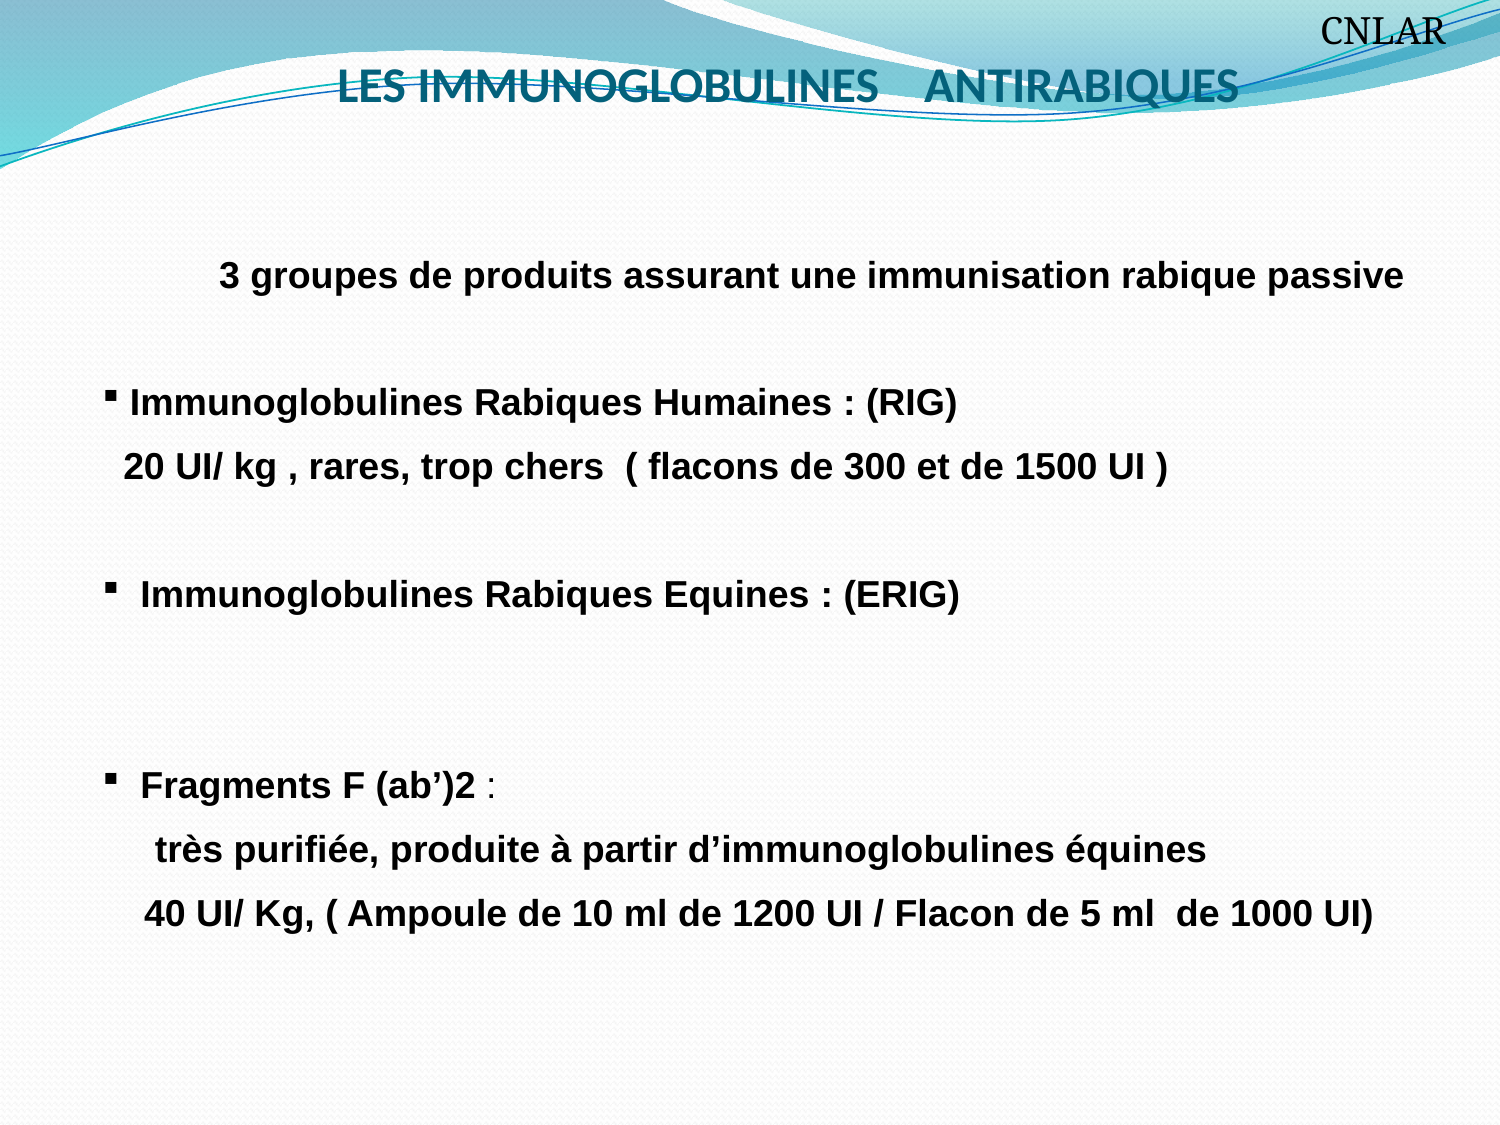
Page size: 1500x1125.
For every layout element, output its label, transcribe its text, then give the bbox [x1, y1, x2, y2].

text_box 3 groupes de produits assurant une immunisation rabique passive Immunoglobulines Rabiques Humaines : (RIG) 20 UI/ kg , rares, trop chers ( flacons de 300 et de 1500 UI ) Immunoglobulines Rabiques Equines : (ERIG) Fragments F (ab’)2 : très purifiée, produite à partir d’immunoglobulines équines 40 UI/ Kg, ( Ampoule de 10 ml de 1200 UI / Flacon de 5 ml de 1000 UI) [87, 243, 1450, 1012]
text_box LES IMMUNOGLOBULINES ANTIRABIQUES [74, 45, 1425, 233]
text_box CNLAR [1305, 0, 1500, 60]
